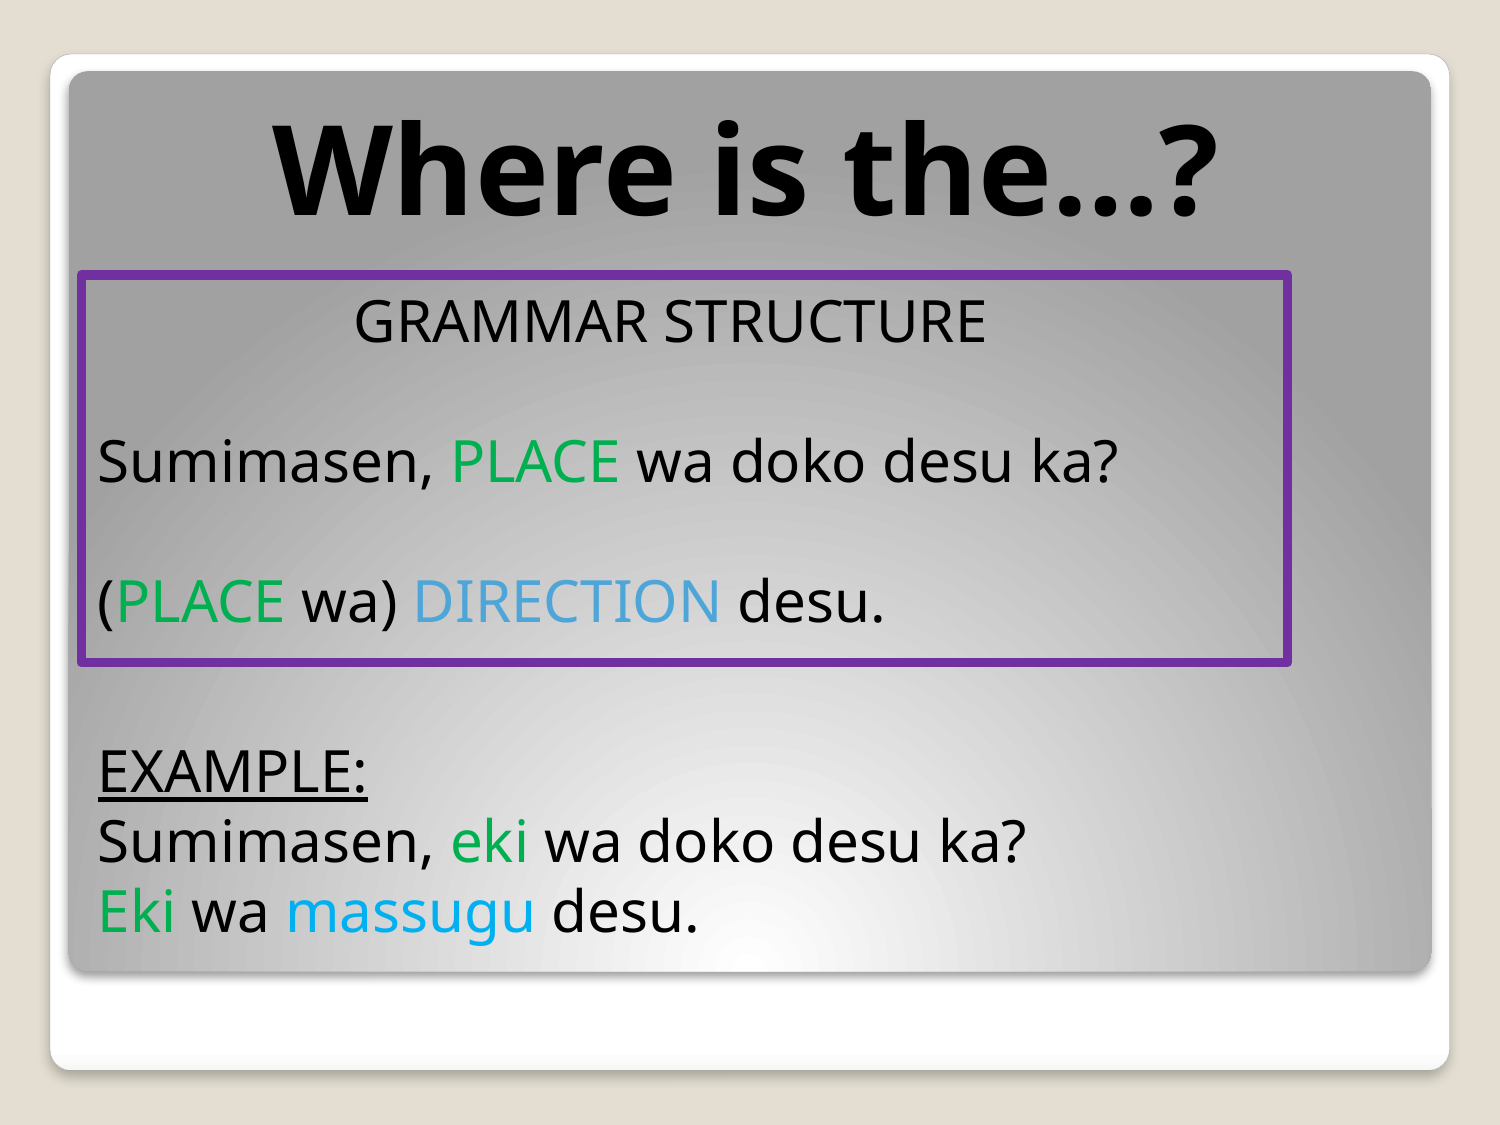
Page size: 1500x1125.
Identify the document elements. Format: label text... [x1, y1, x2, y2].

text_box [78, 271, 1291, 666]
text_box GRAMMAR STRUCTURE Sumimasen, PLACE wa doko desu ka? (PLACE wa) DIRECTION desu. EXAMPLE: Sumimasen, eki wa doko desu ka? Eki wa massugu desu. [83, 666, 1259, 952]
title Where is the…? [75, 75, 1418, 248]
